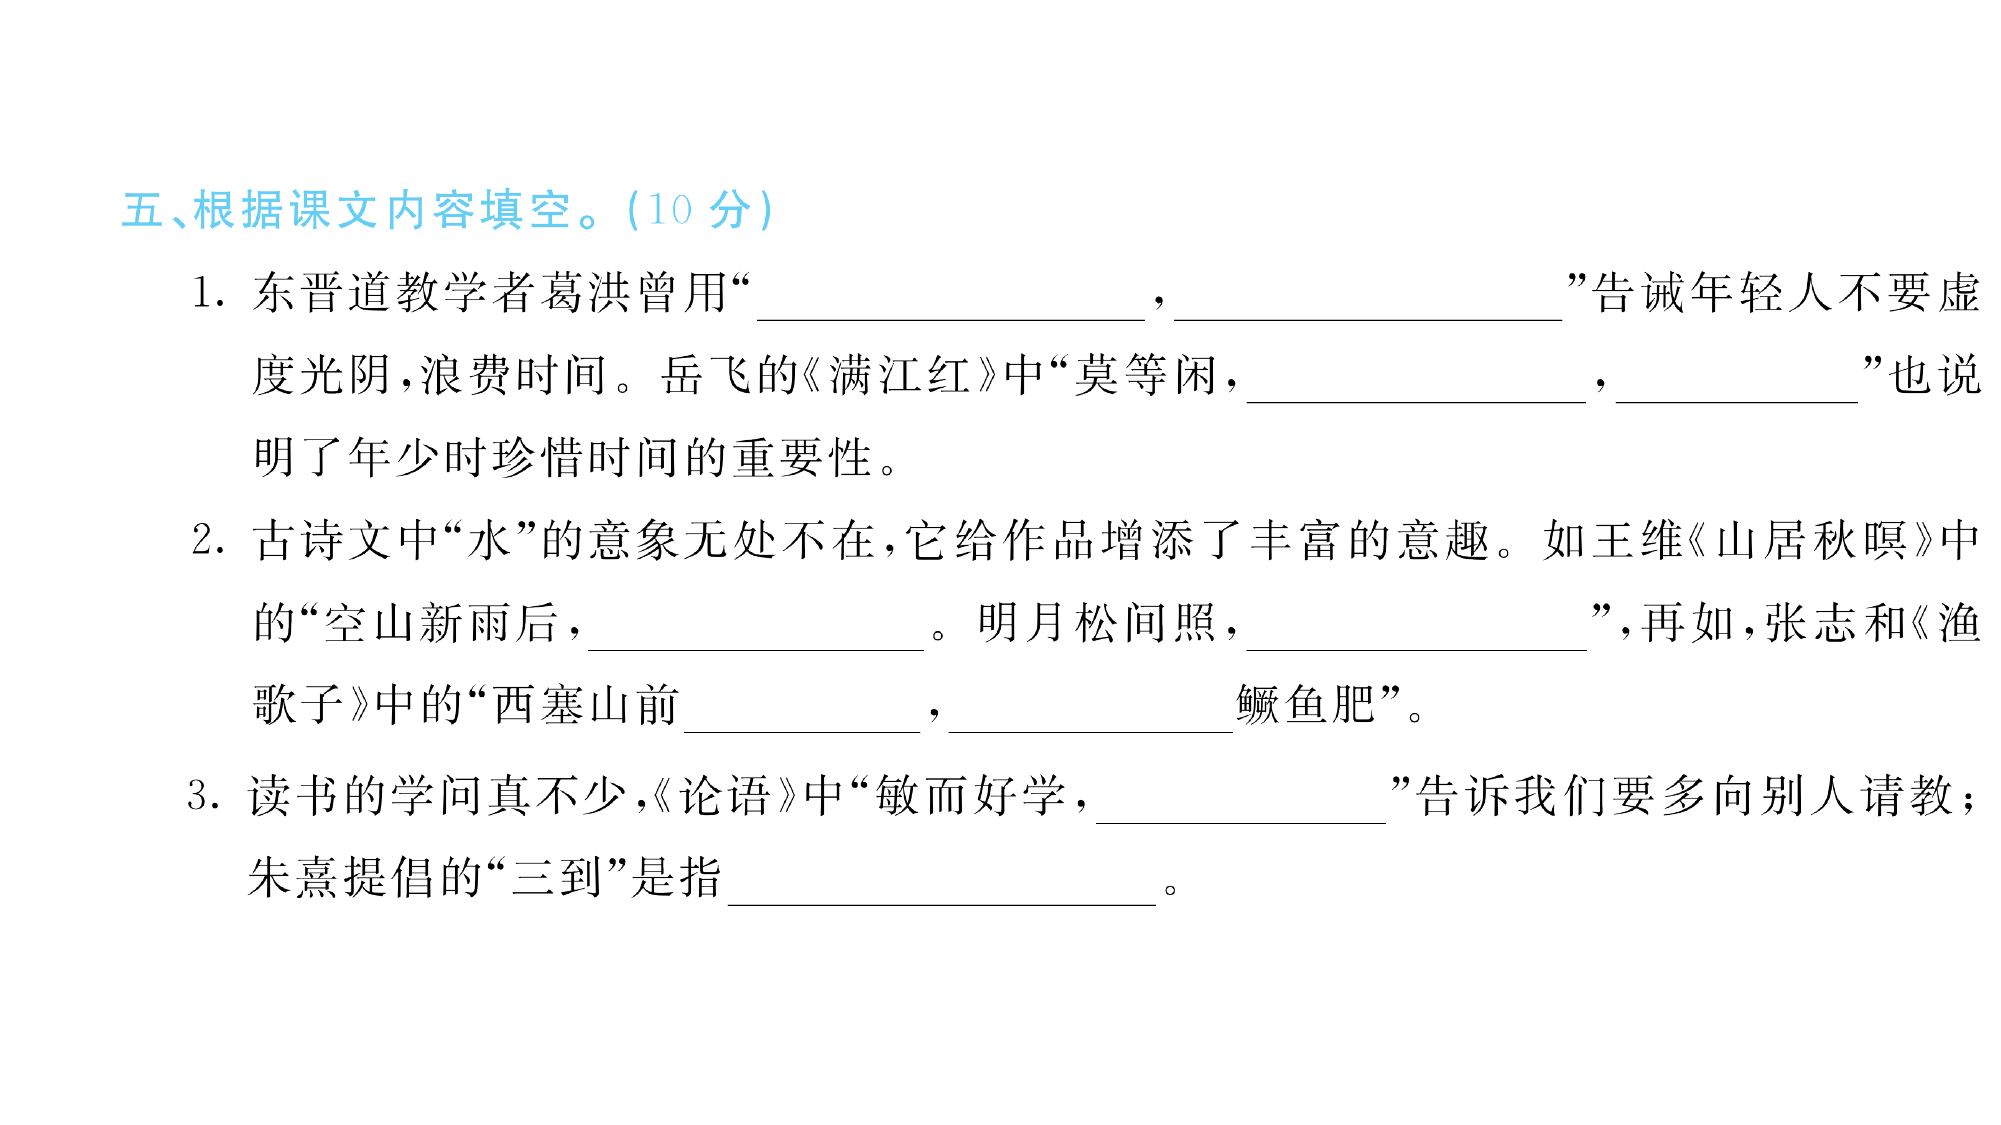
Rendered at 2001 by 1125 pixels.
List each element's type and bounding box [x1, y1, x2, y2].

picture [118, 177, 2000, 748]
picture [184, 762, 2000, 931]
